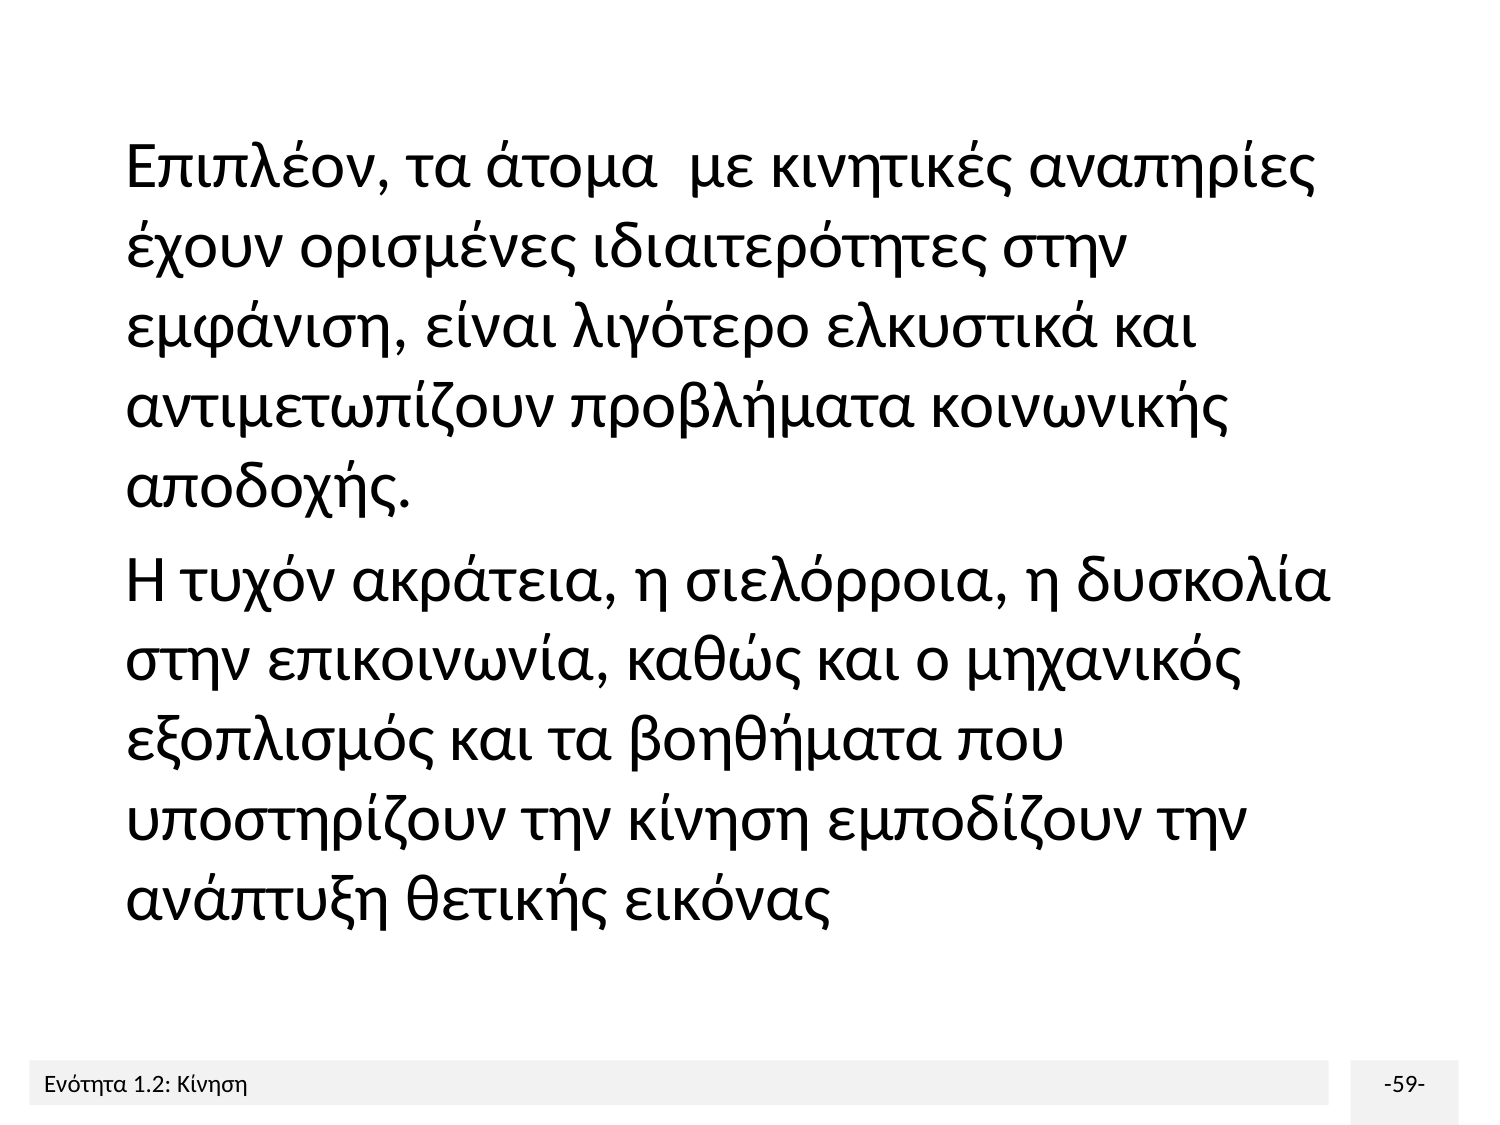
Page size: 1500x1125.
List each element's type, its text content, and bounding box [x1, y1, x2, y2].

list Επιπλέον, τα άτομα με κινητικές αναπηρίες έχουν ορισμένες ιδιαιτερότητες στην εμφάνιση, είναι λιγότερο ελκυστικά και αντιμετωπίζουν προβλήματα κοινωνικής αποδοχής. Η τυχόν ακράτεια, η σιελόρροια, η δυσκολία στην επικοινωνία, καθώς και ο μηχανικός εξοπλισμός και τα βοηθήματα που υποστηρίζουν την κίνηση εμποδίζουν την ανάπτυξη θετικής εικόνας [109, 113, 1442, 986]
